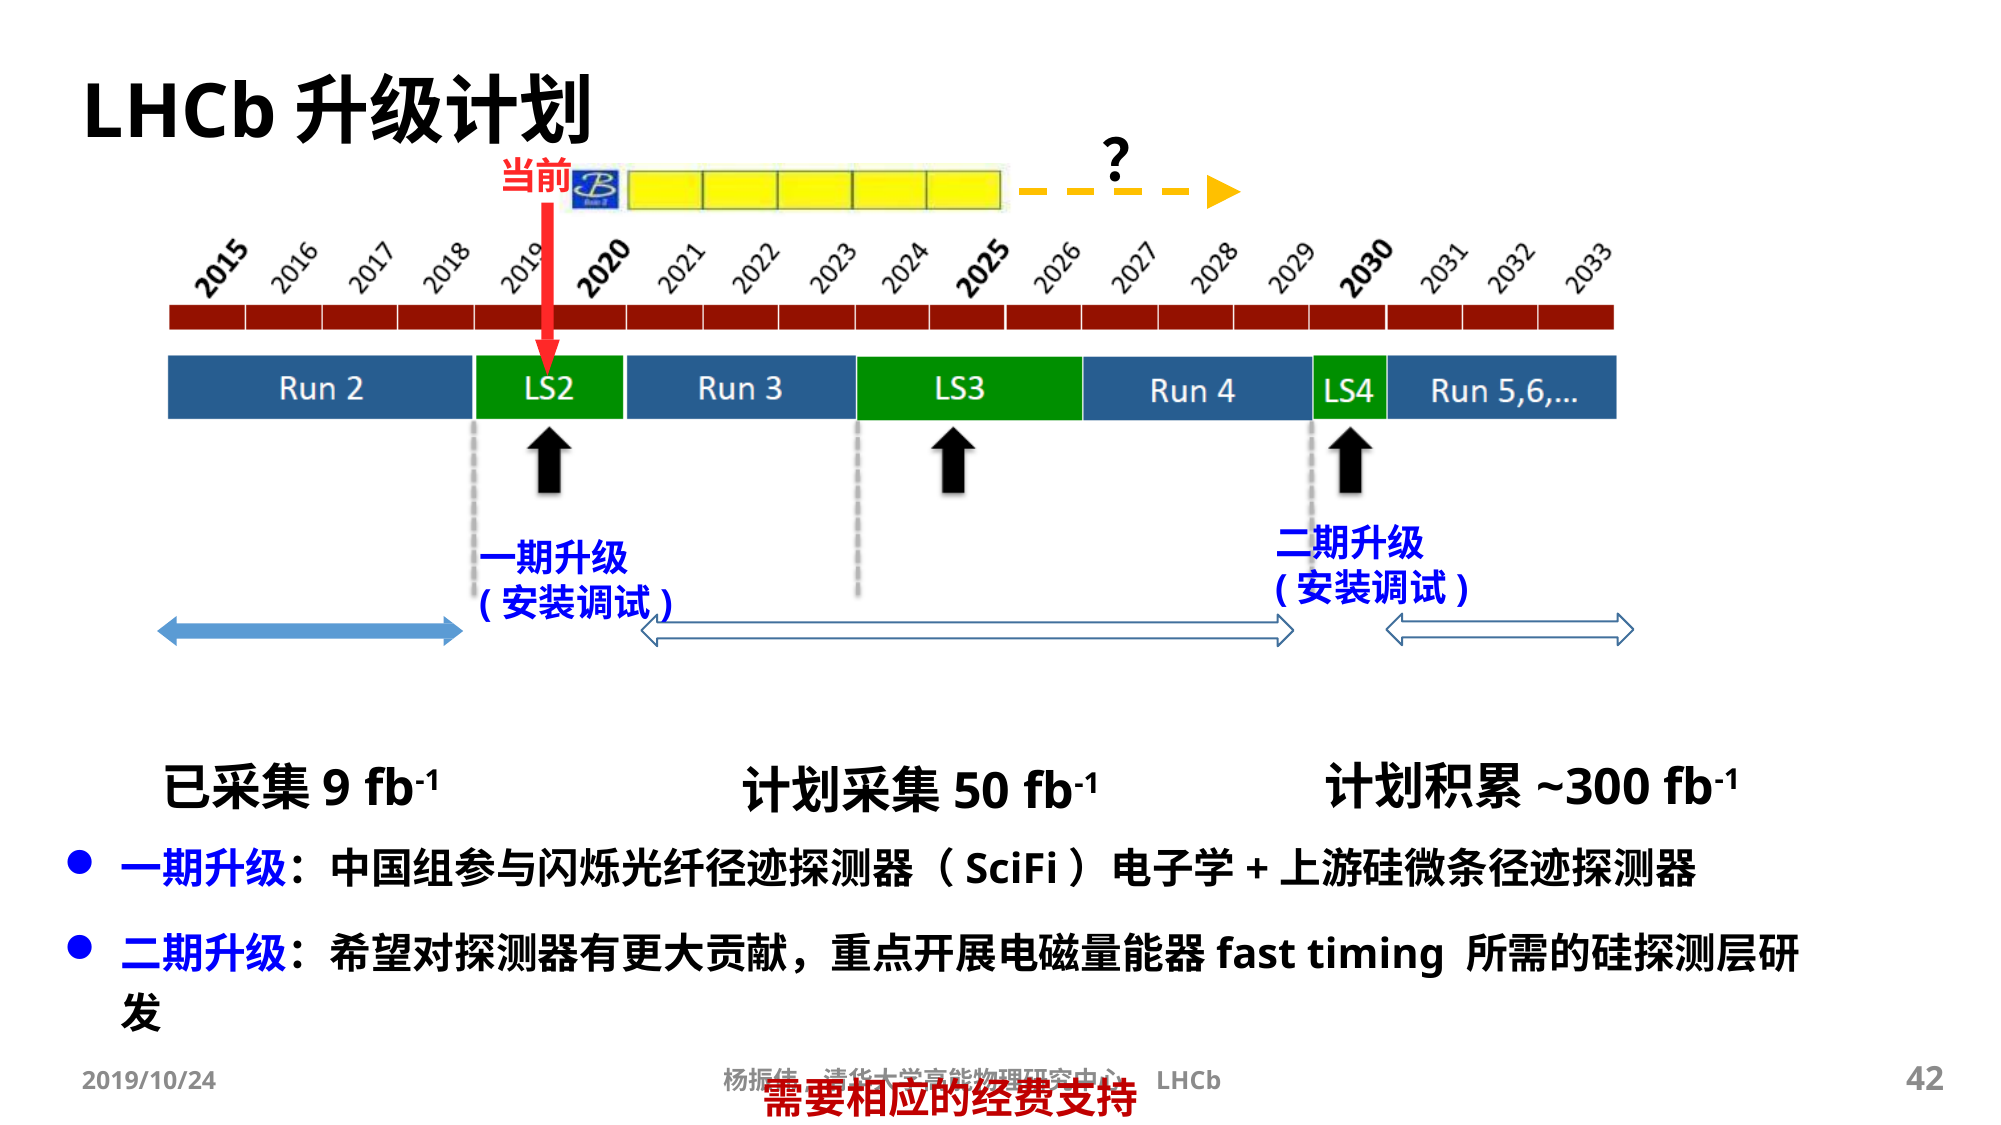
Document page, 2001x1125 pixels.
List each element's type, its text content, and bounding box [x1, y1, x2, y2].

text_box 当前 [497, 151, 589, 197]
text_box [151, 217, 1622, 616]
slide_number 42 [1852, 1049, 1959, 1110]
title LHCb升级计划 [66, 40, 1792, 187]
text_box ？ [1086, 115, 1175, 191]
text_box 二期升级 (安装调试) [1260, 511, 1484, 617]
text_box ？ [1086, 192, 1175, 200]
text_box [1386, 613, 1634, 646]
text_box [157, 615, 464, 647]
text_box 一期升级：中国组参与闪烁光纤径迹探测器（SciFi）电子学+上游硅微条径迹探测器 二期升级：希望对探测器有更大贡献，重点开展电磁量能器fast timing 所需的硅探测层研发 需要相应的经费支持 [49, 825, 1852, 1125]
text_box [642, 617, 1294, 647]
text_box 一期升级 (安装调试) [464, 526, 688, 631]
picture [535, 163, 1020, 221]
text_box [535, 221, 560, 376]
